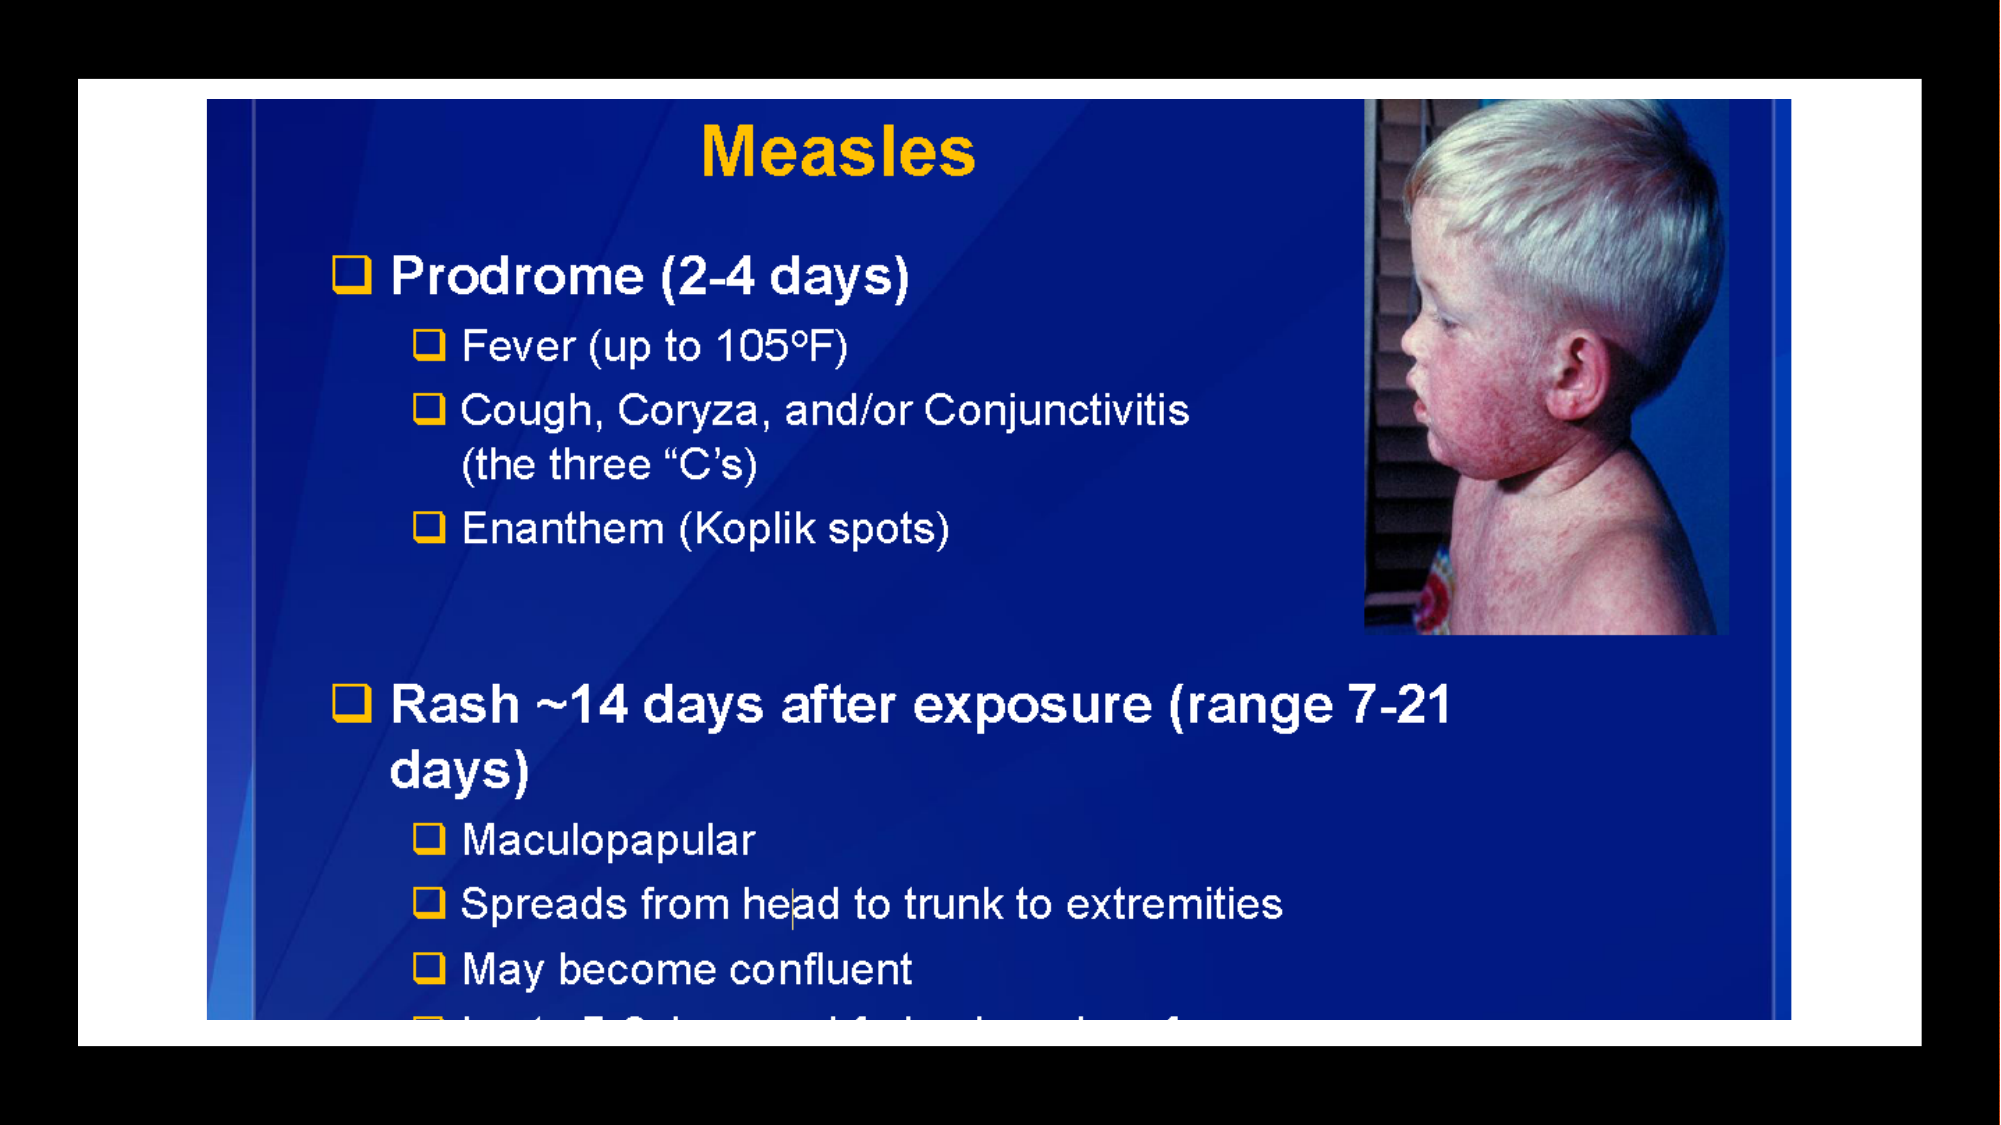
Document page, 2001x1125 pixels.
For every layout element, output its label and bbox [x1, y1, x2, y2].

picture [206, 99, 1792, 1020]
text_box [0, 0, 2000, 1125]
text_box [77, 78, 1923, 1047]
